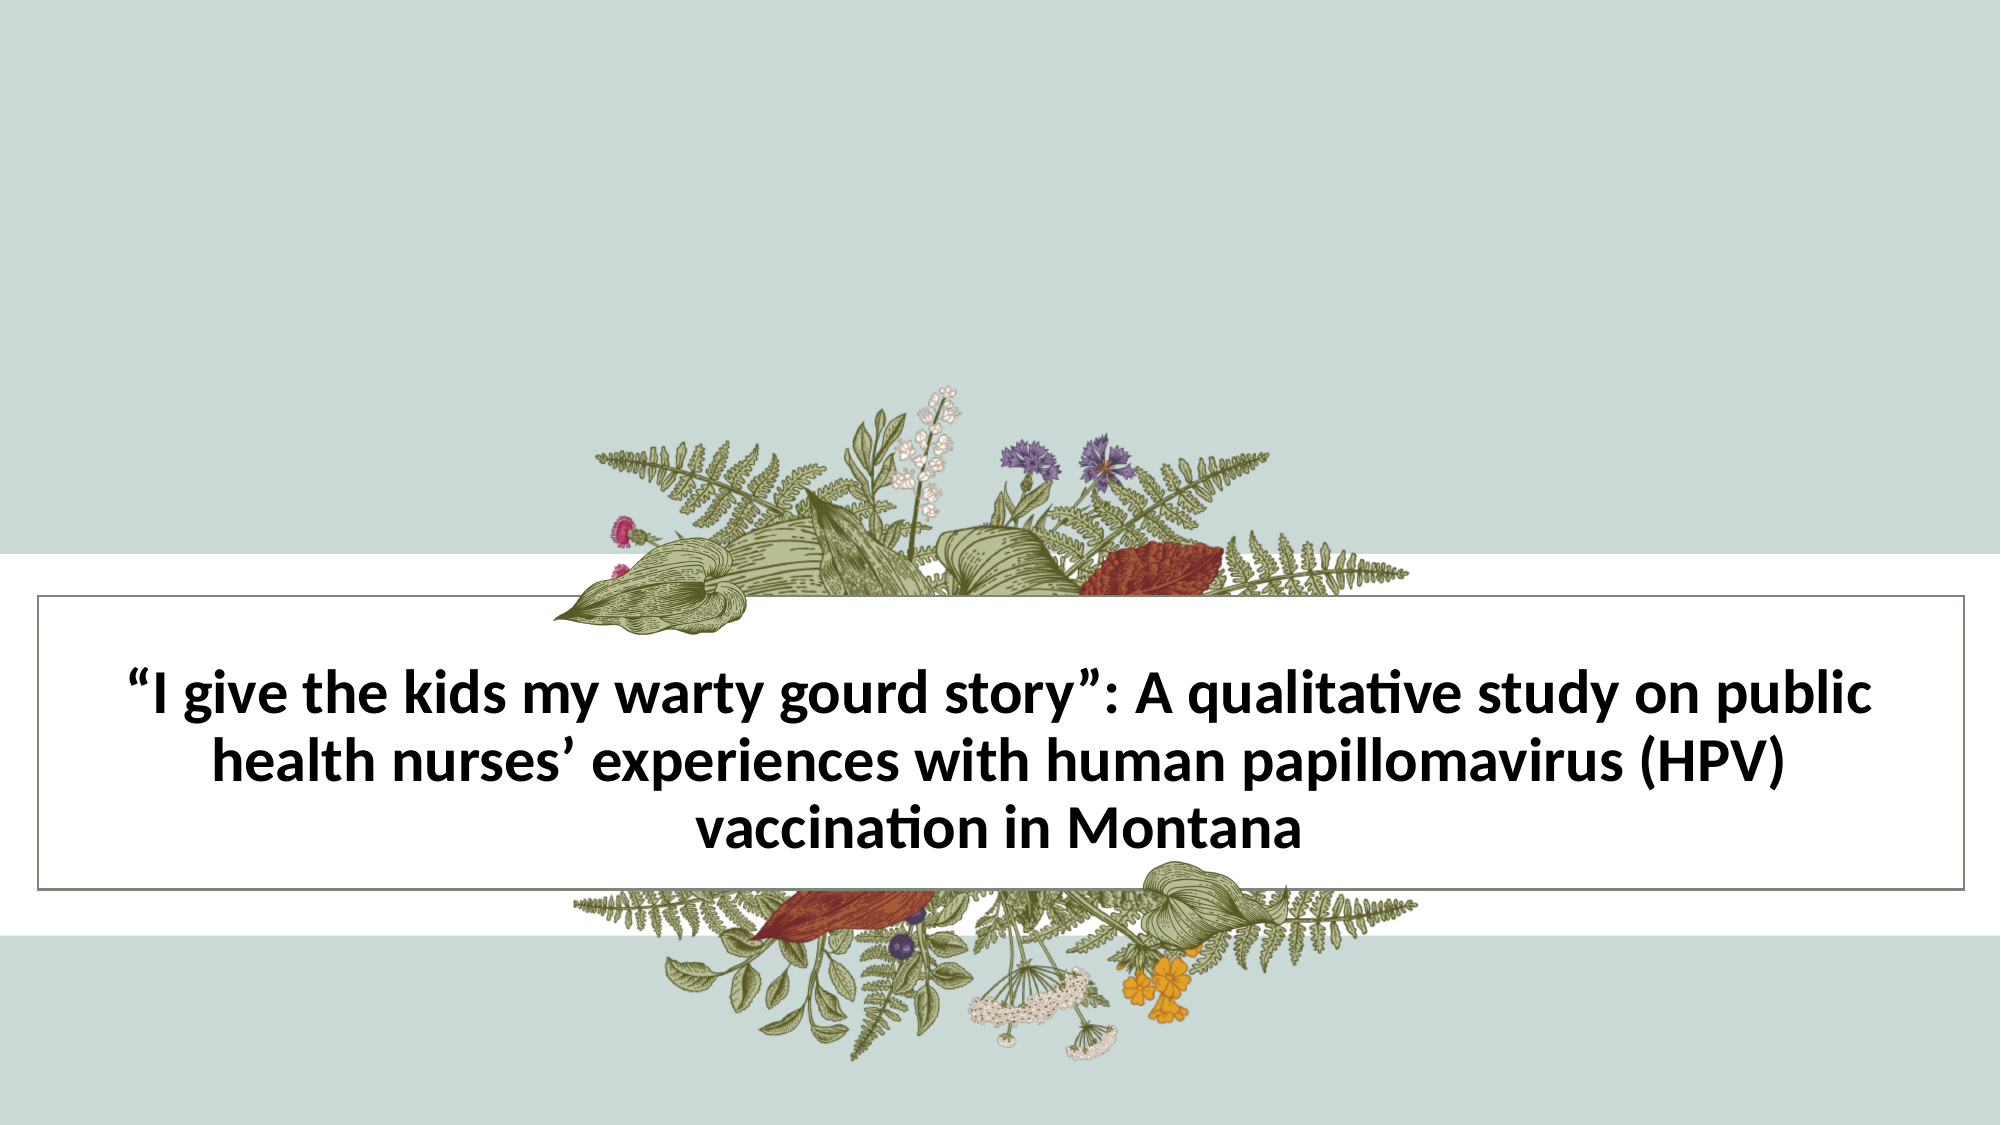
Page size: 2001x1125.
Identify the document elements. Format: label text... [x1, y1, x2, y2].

picture [551, 366, 1449, 605]
picture [568, 870, 1434, 1072]
title “I give the kids my warty gourd story”: A qualitative study on public health nurses’ experiences with human papillomavirus (HPV) vaccination in Montana [81, 605, 1919, 870]
